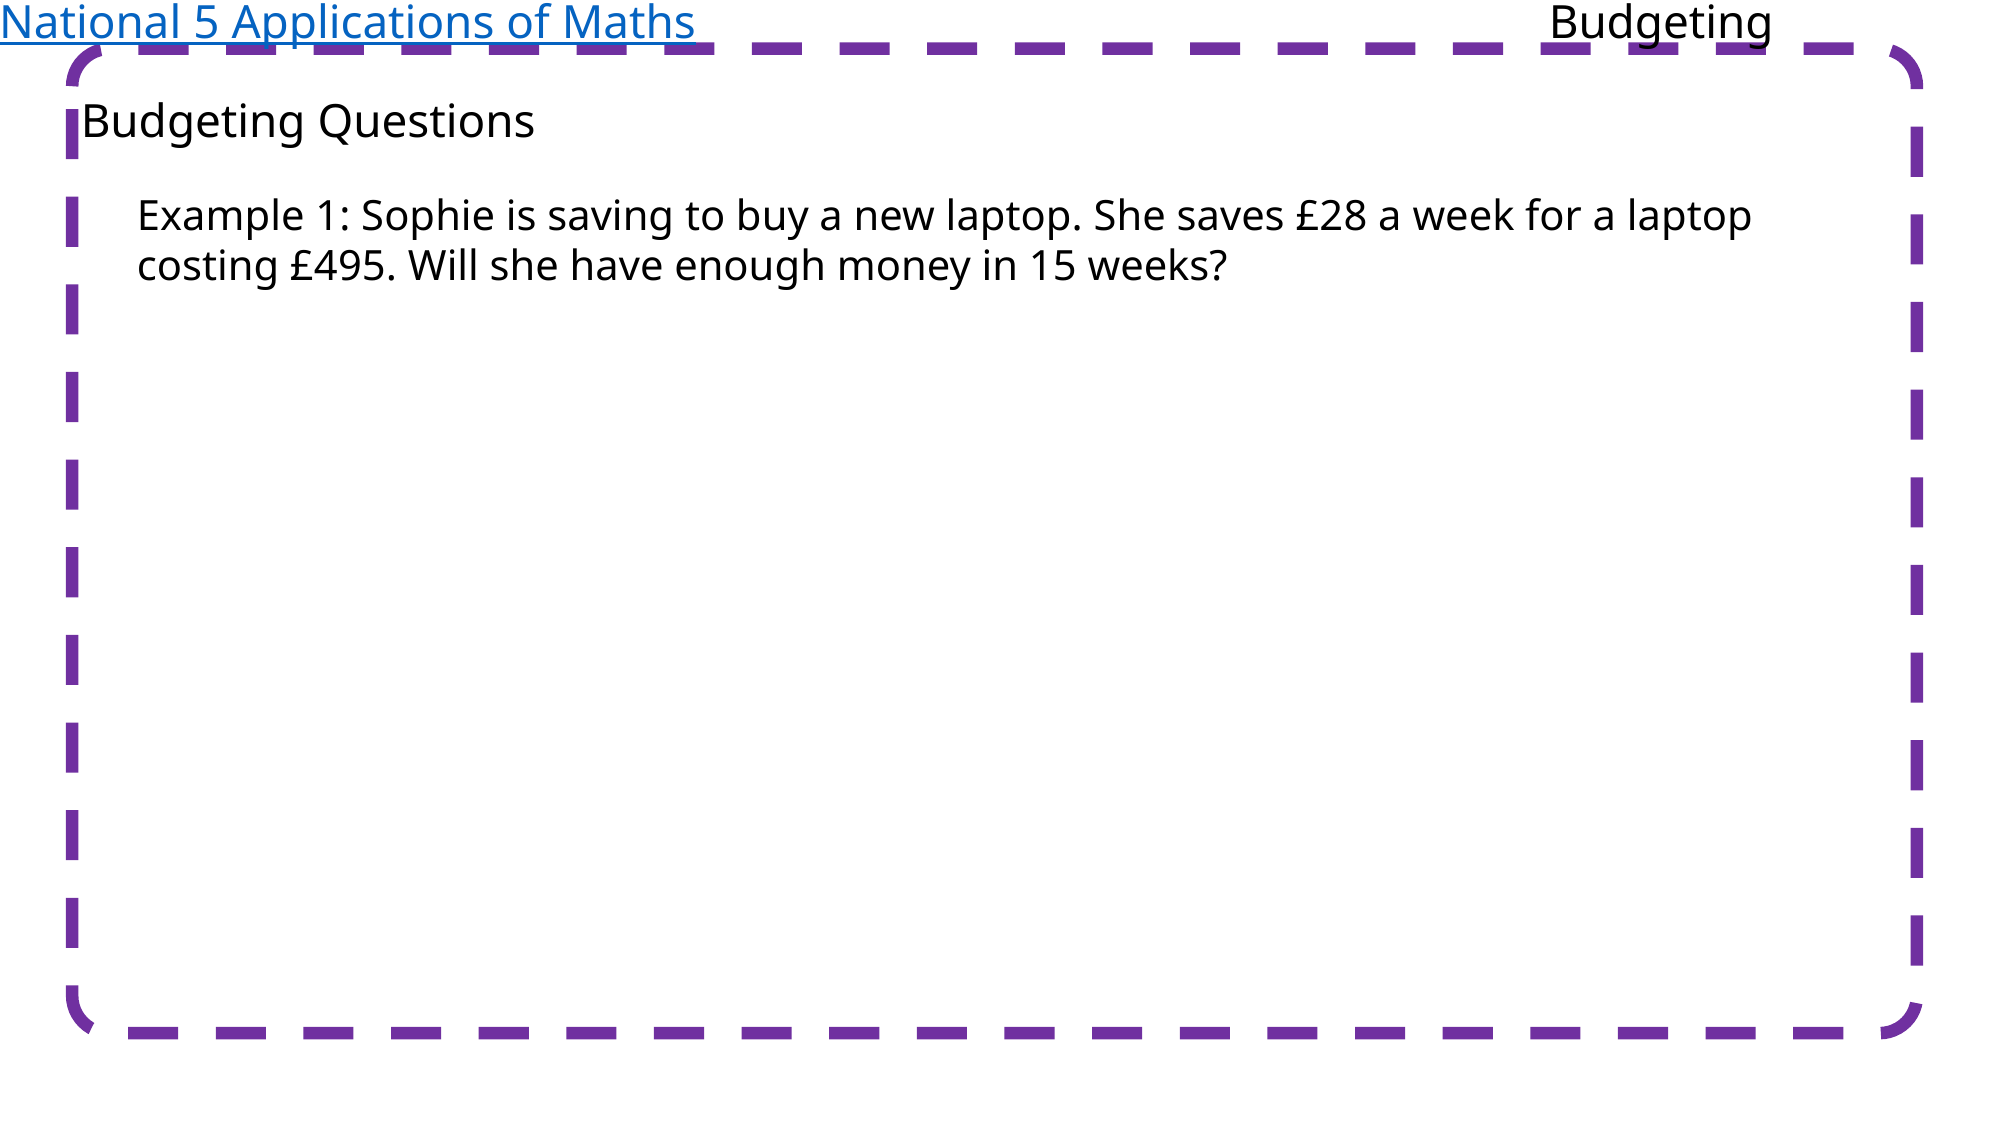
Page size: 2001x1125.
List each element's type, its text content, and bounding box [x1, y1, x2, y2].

text_box Budgeting Questions [66, 84, 551, 154]
text_box Example 1: Sophie is saving to buy a new laptop. She saves £28 a week for a laptop costing £495. Will she have enough money in 15 weeks? [122, 181, 1878, 296]
text_box Budgeting [1533, 0, 1789, 55]
text_box [71, 47, 1919, 1035]
text_box National 5 Applications of Maths [0, 0, 712, 63]
